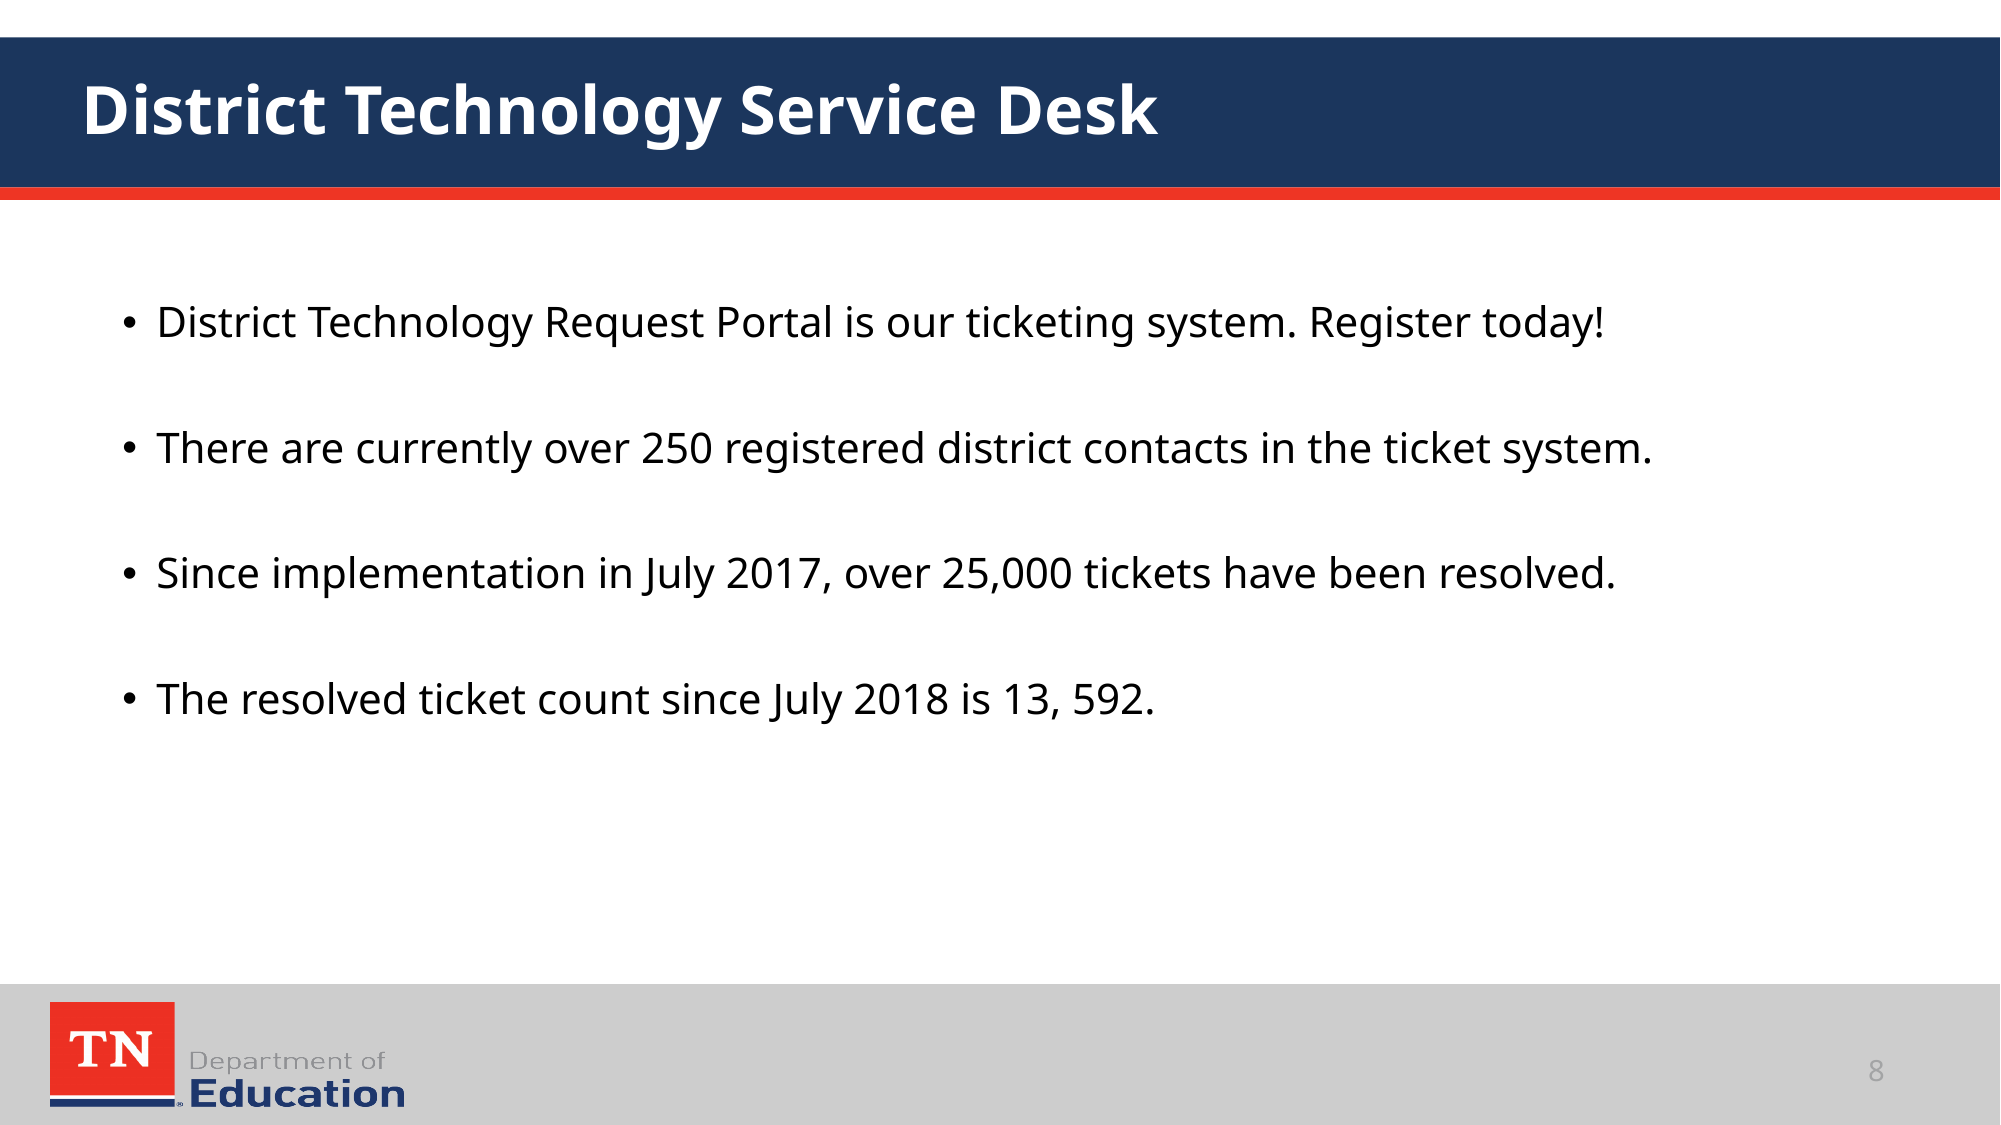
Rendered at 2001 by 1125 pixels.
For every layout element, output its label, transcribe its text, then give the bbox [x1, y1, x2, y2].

slide_number 8 [1800, 1042, 1900, 1103]
picture [50, 1002, 404, 1107]
list District Technology Request Portal is our ticketing system. Register today! There are currently over 250 registered district contacts in the ticket system. Since implementation in July 2017, over 25,000 tickets have been resolved. The resolved ticket count since July 2018 is 13, 592. [107, 226, 1884, 963]
title District Technology Service Desk [66, 37, 1884, 188]
